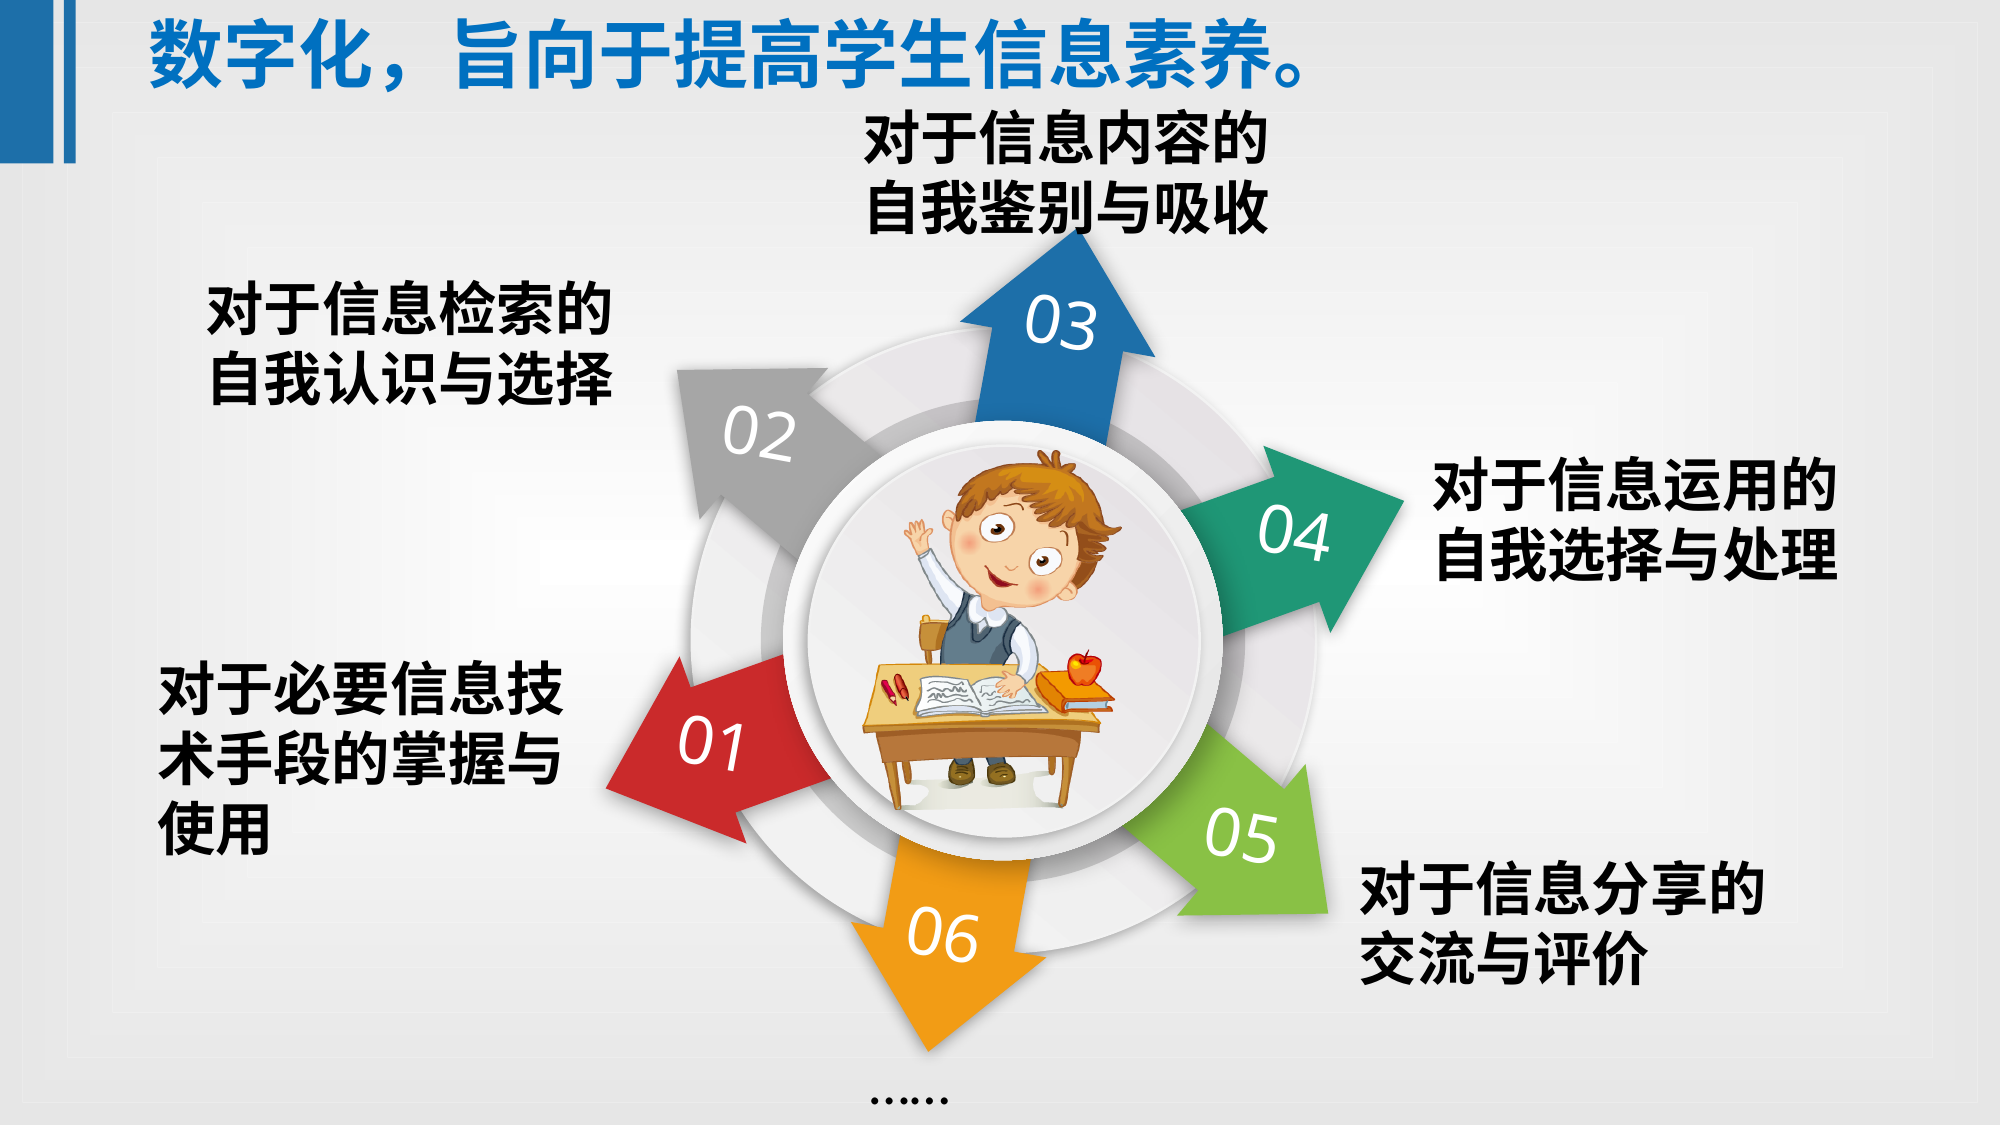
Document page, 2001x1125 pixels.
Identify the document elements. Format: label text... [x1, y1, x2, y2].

text_box 对于信息检索的自我认识与选择 [190, 264, 606, 420]
text_box 数字化，旨向于提高学生信息素养。 [134, 0, 1364, 105]
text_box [606, 220, 1400, 1059]
picture [862, 450, 1122, 810]
text_box 对于信息分享的 交流与评价 [1400, 844, 1787, 1000]
text_box 对于信息内容的 自我鉴别与吸收 [847, 93, 1286, 220]
text_box 对于必要信息技术手段的掌握与 使用 [142, 644, 585, 870]
text_box 对于信息运用的 自我选择与处理 [1416, 440, 1854, 596]
text_box …… [854, 1059, 1298, 1124]
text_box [0, 0, 76, 164]
